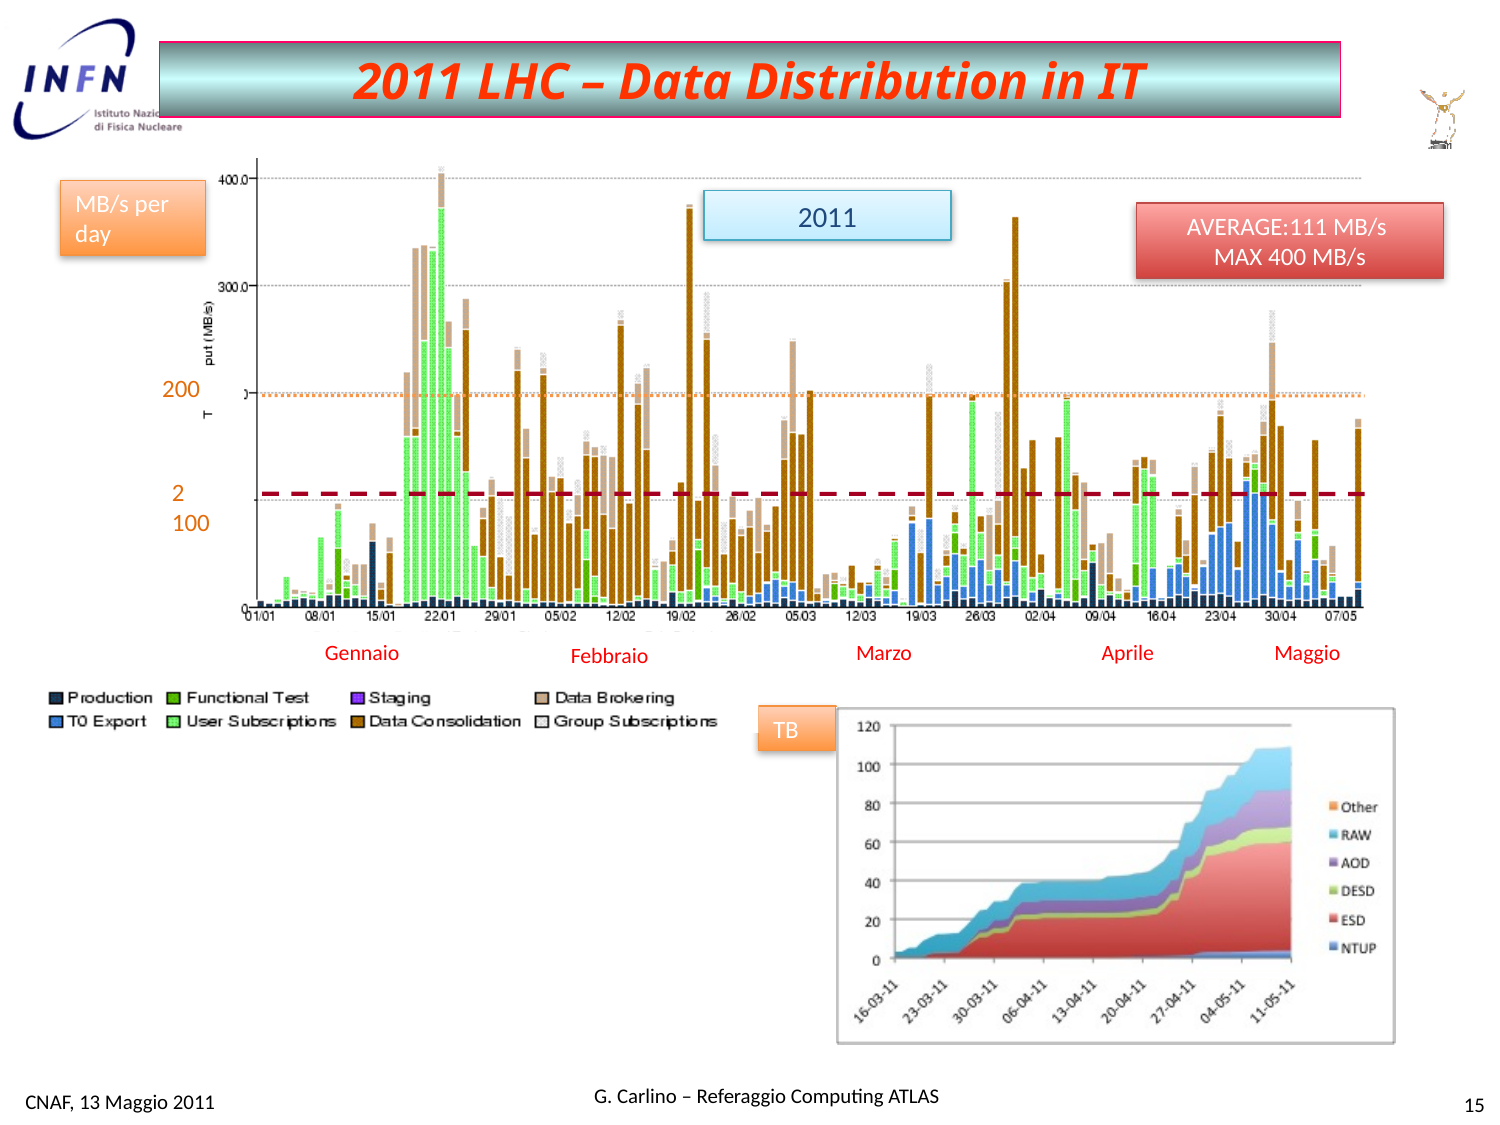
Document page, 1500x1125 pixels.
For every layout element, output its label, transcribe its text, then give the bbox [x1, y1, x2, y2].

picture [0, 5, 199, 155]
picture [195, 158, 1365, 632]
text_box Gennaio [279, 640, 445, 674]
text_box 2 100 [157, 469, 190, 544]
text_box 2011 LHC – Data Distribution in IT [159, 42, 1341, 117]
text_box Marzo [801, 640, 967, 674]
picture [0, 681, 759, 733]
text_box Aprile [1045, 640, 1211, 674]
text_box AVERAGE:111 MB/s MAX 400 MB/s [1370, 202, 1444, 279]
text_box MB/s per day [60, 180, 190, 256]
text_box TB [758, 705, 836, 751]
text_box 200 [147, 365, 190, 411]
picture [1381, 0, 1500, 149]
text_box Maggio [1217, 629, 1398, 674]
picture [835, 706, 1397, 1045]
text_box Febbraio [527, 640, 693, 678]
